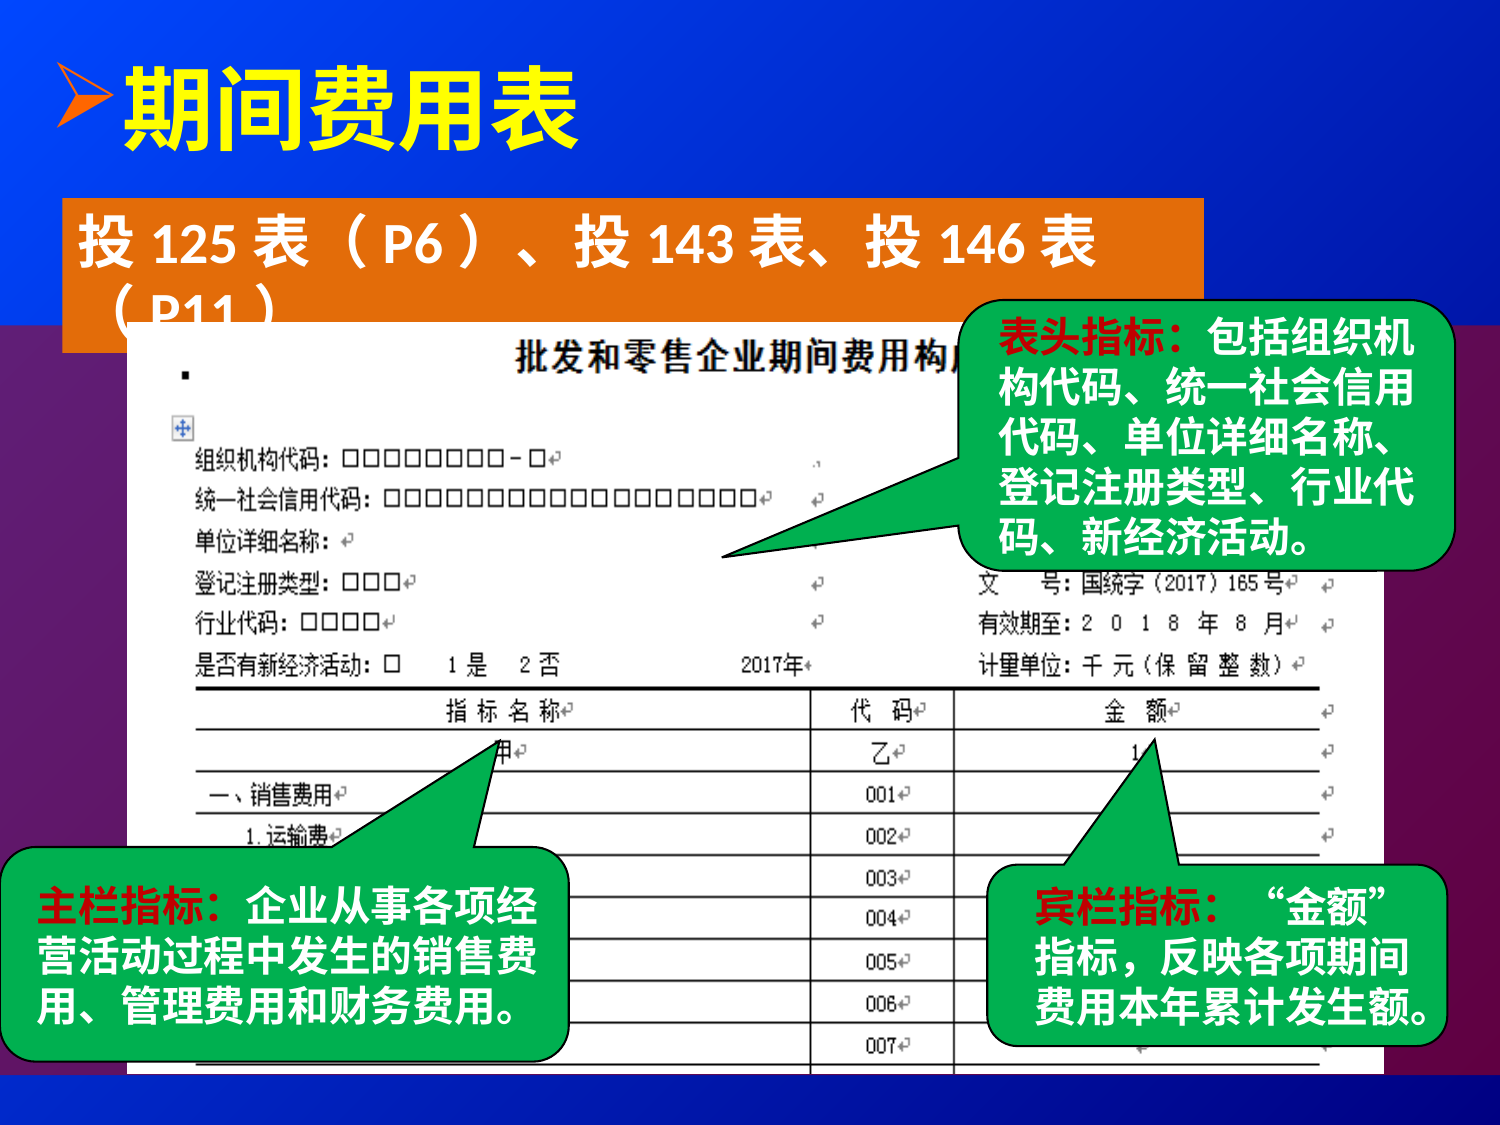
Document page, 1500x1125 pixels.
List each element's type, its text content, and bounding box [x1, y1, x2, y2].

text_box [0, 325, 1500, 1076]
picture [127, 322, 1384, 1074]
text_box 投125表（P6）、投143表、投146表（P11） [62, 198, 1204, 353]
text_box 主栏指标：企业从事各项经营活动过程中发生的销售费用、管理费用和财务费用。 [0, 845, 127, 1063]
text_box 宾栏指标：“金额”指标，反映各项期间费用本年累计发生额。 [1384, 863, 1449, 1048]
text_box 期间费用表 [35, 44, 727, 170]
text_box 表头指标：包括组织机构代码、统一社会信用代码、单位详细名称、登记注册类型、行业代码、新经济活动。 [963, 298, 1457, 572]
